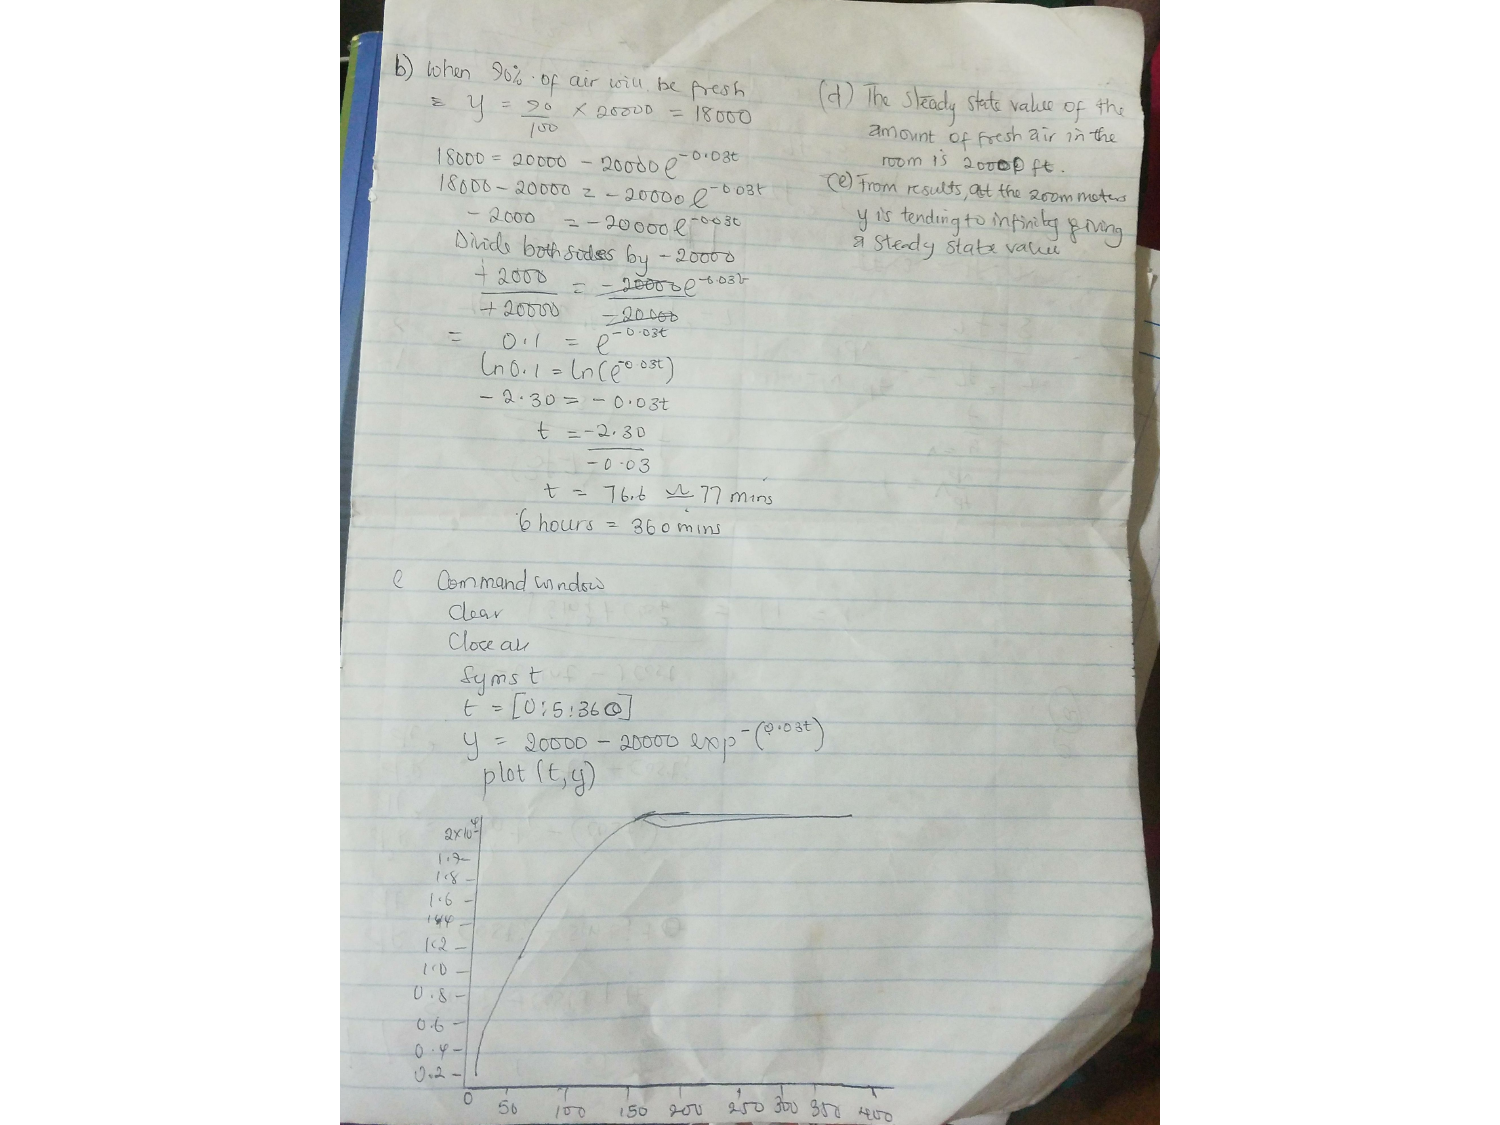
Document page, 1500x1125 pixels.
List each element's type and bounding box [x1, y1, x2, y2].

picture [340, 0, 1160, 1125]
